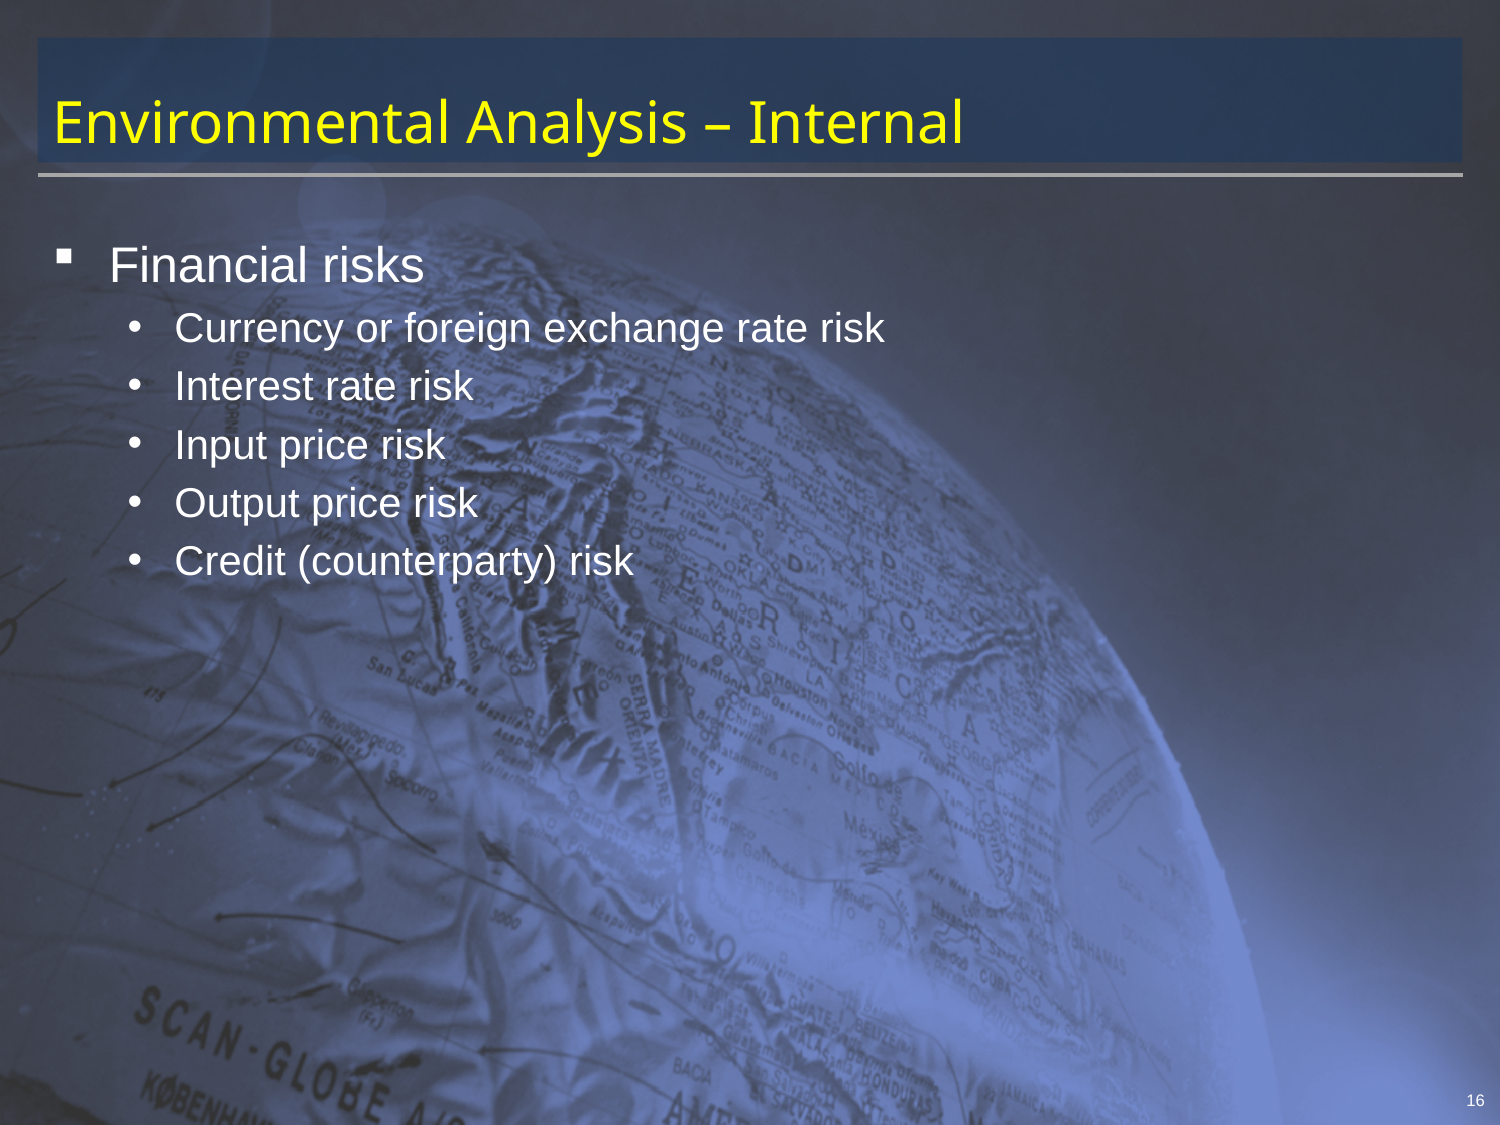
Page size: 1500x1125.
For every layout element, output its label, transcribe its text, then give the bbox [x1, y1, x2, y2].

slide_number 16 [1350, 1087, 1500, 1113]
picture [0, 0, 1500, 1125]
list Financial risks Currency or foreign exchange rate risk Interest rate risk Input price risk Output price risk Credit (counterparty) risk [37, 224, 1463, 1025]
title Environmental Analysis – Internal [37, 37, 1463, 163]
